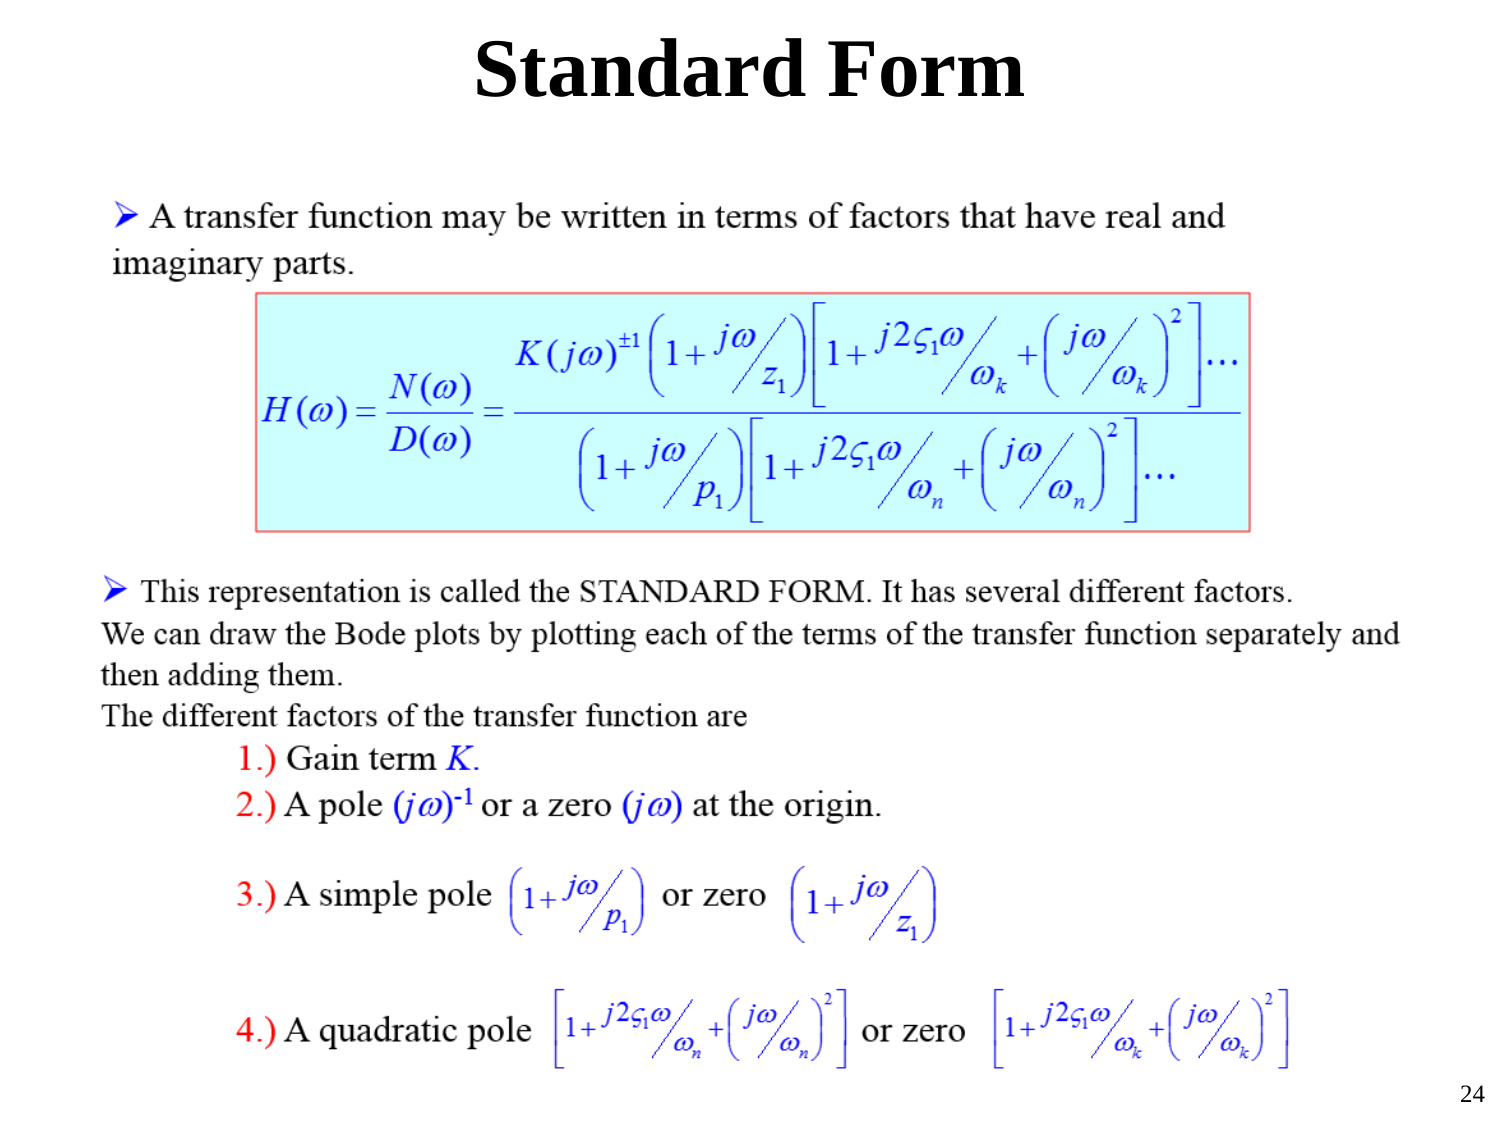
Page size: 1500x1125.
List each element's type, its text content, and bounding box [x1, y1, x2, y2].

title Standard Form [0, 0, 1500, 126]
picture [89, 187, 1411, 1074]
slide_number 24 [1186, 1069, 1500, 1125]
